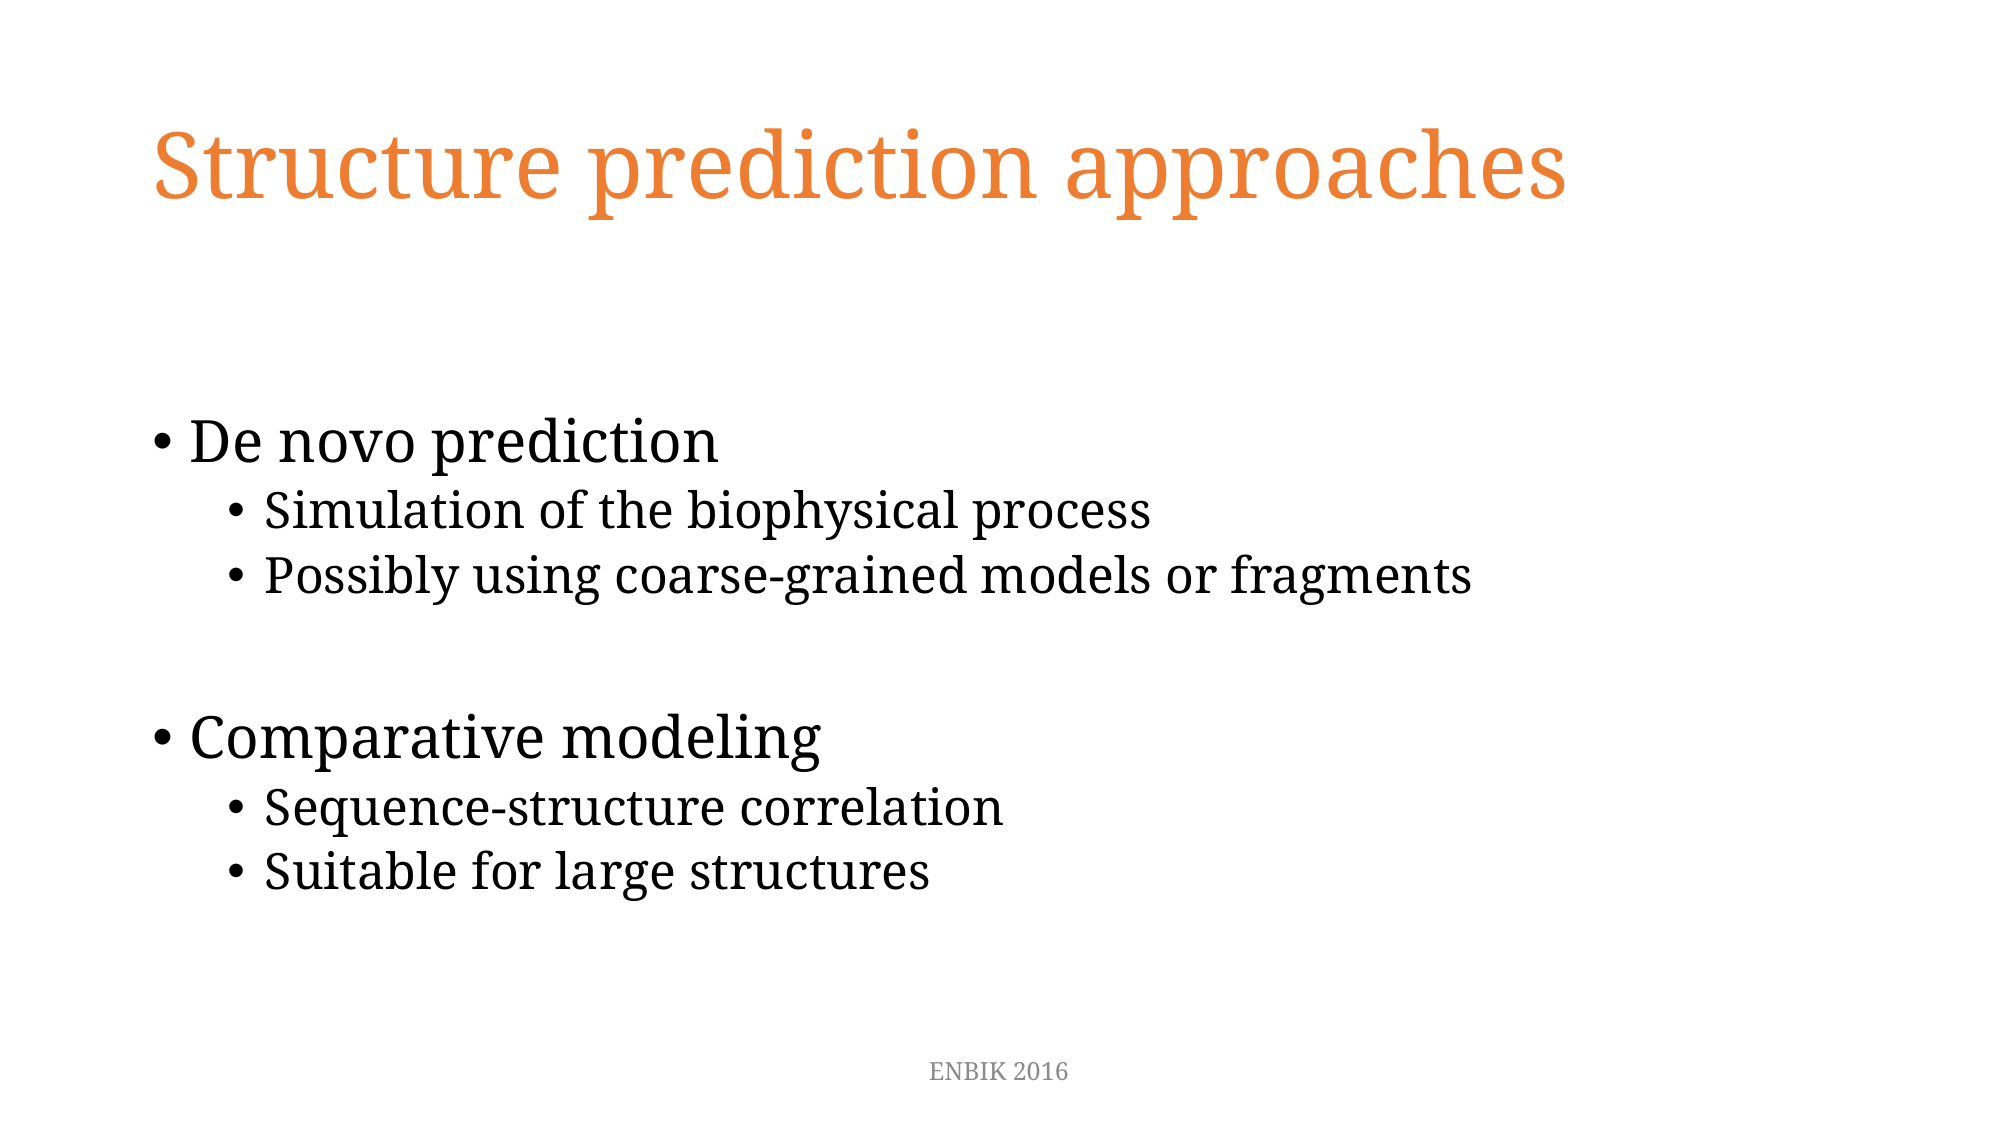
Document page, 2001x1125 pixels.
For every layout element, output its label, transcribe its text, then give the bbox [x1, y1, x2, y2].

list De novo prediction Simulation of the biophysical process Possibly using coarse-grained models or fragments Comparative modeling Sequence-structure correlation Suitable for large structures [137, 299, 1863, 1014]
footer ENBIK 2016 [615, 1042, 1382, 1103]
title Structure prediction approaches [137, 59, 1863, 278]
